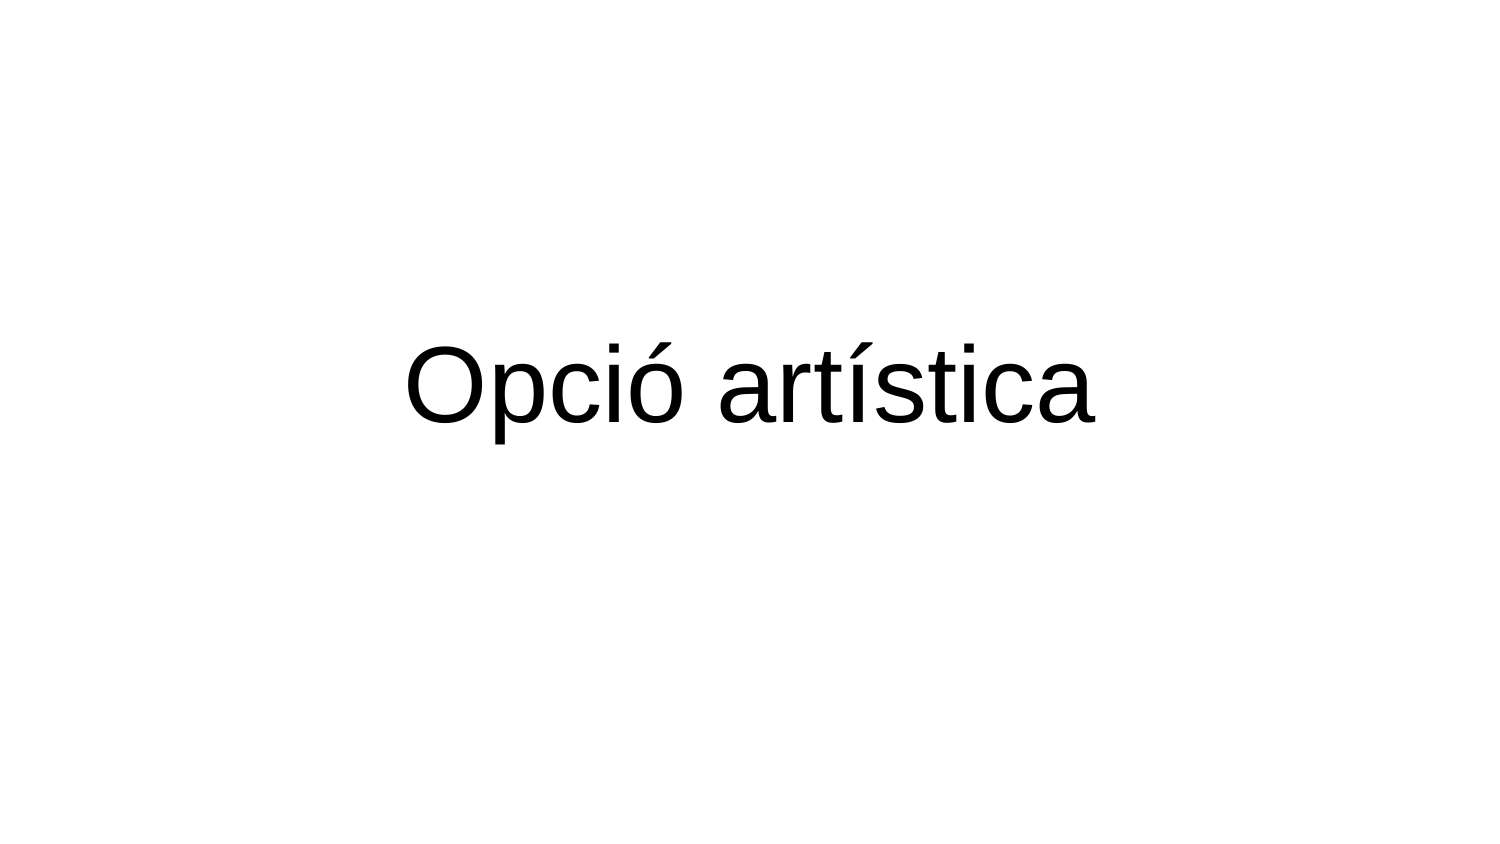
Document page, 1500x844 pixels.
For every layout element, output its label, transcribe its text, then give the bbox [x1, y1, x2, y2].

title Opció artística [51, 122, 1449, 459]
